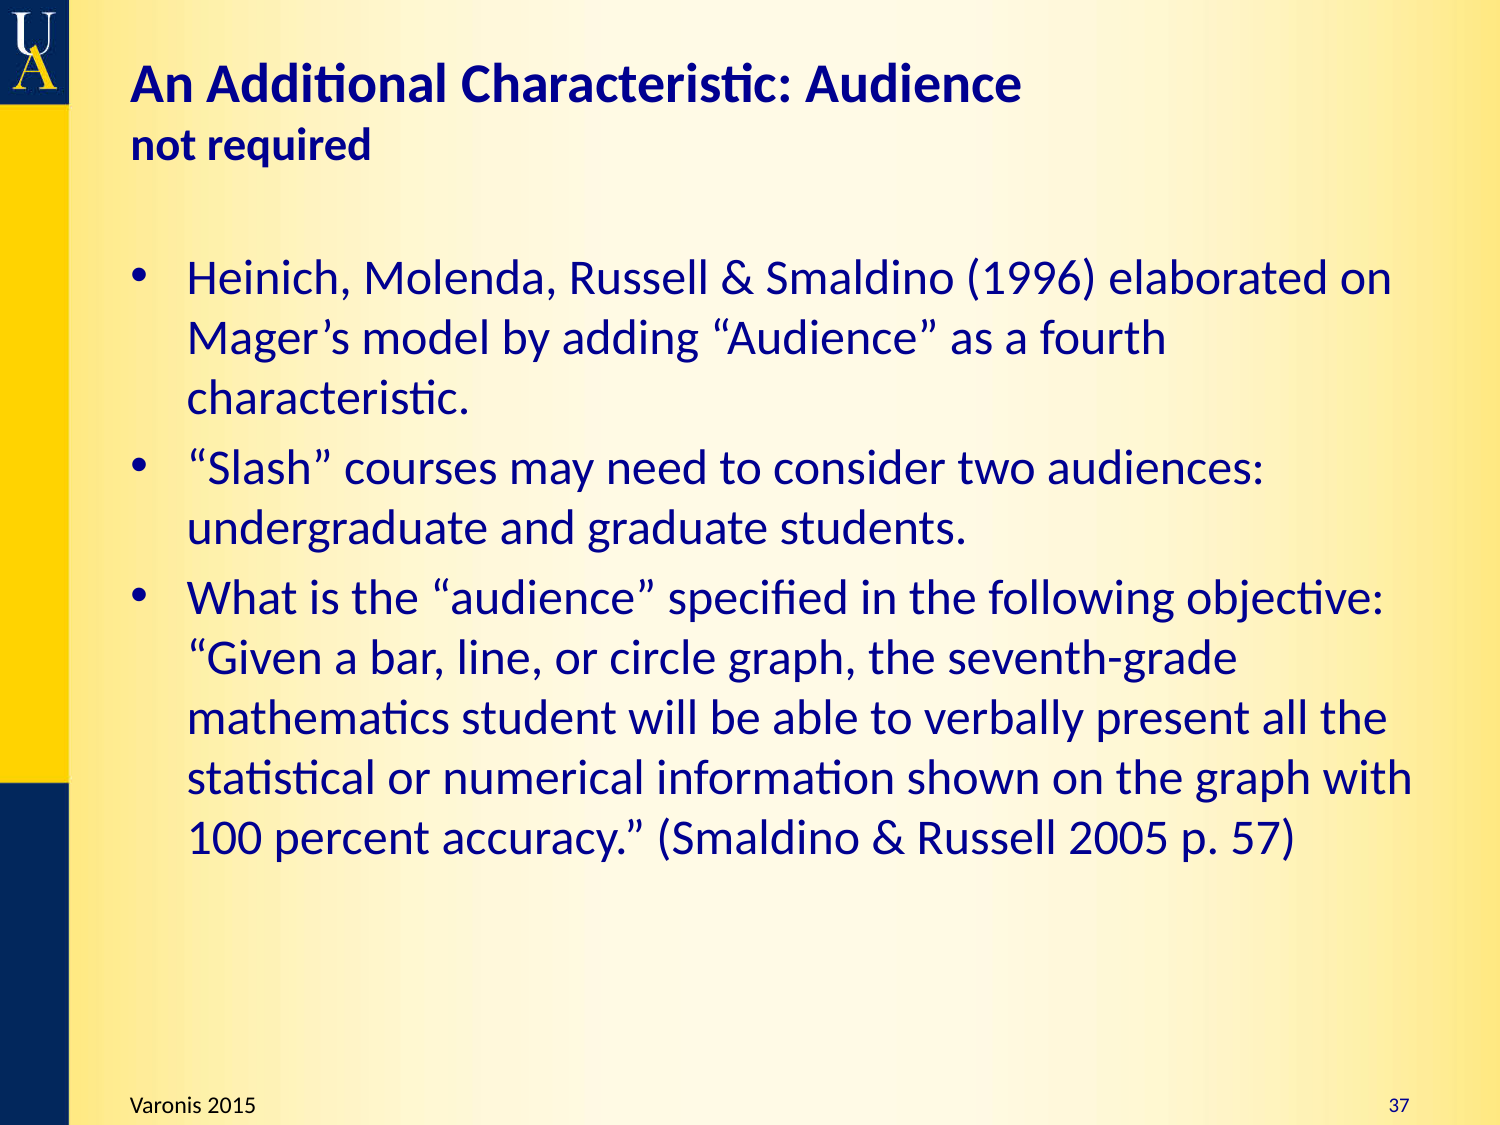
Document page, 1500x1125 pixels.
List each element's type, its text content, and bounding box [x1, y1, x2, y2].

list Heinich, Molenda, Russell & Smaldino (1996) elaborated on Mager’s model by adding “Audience” as a fourth characteristic. “Slash” courses may need to consider two audiences: undergraduate and graduate students. What is the “audience” specified in the following objective: “Given a bar, line, or circle graph, the seventh-grade mathematics student will be able to verbally present all the statistical or numerical information shown on the graph with 100 percent accuracy.” (Smaldino & Russell 2005 p. 57) [115, 236, 1455, 1005]
title An Additional Characteristic: Audience not required [115, 38, 1500, 178]
slide_number 37 [1373, 1084, 1432, 1125]
picture [0, 0, 1500, 1125]
